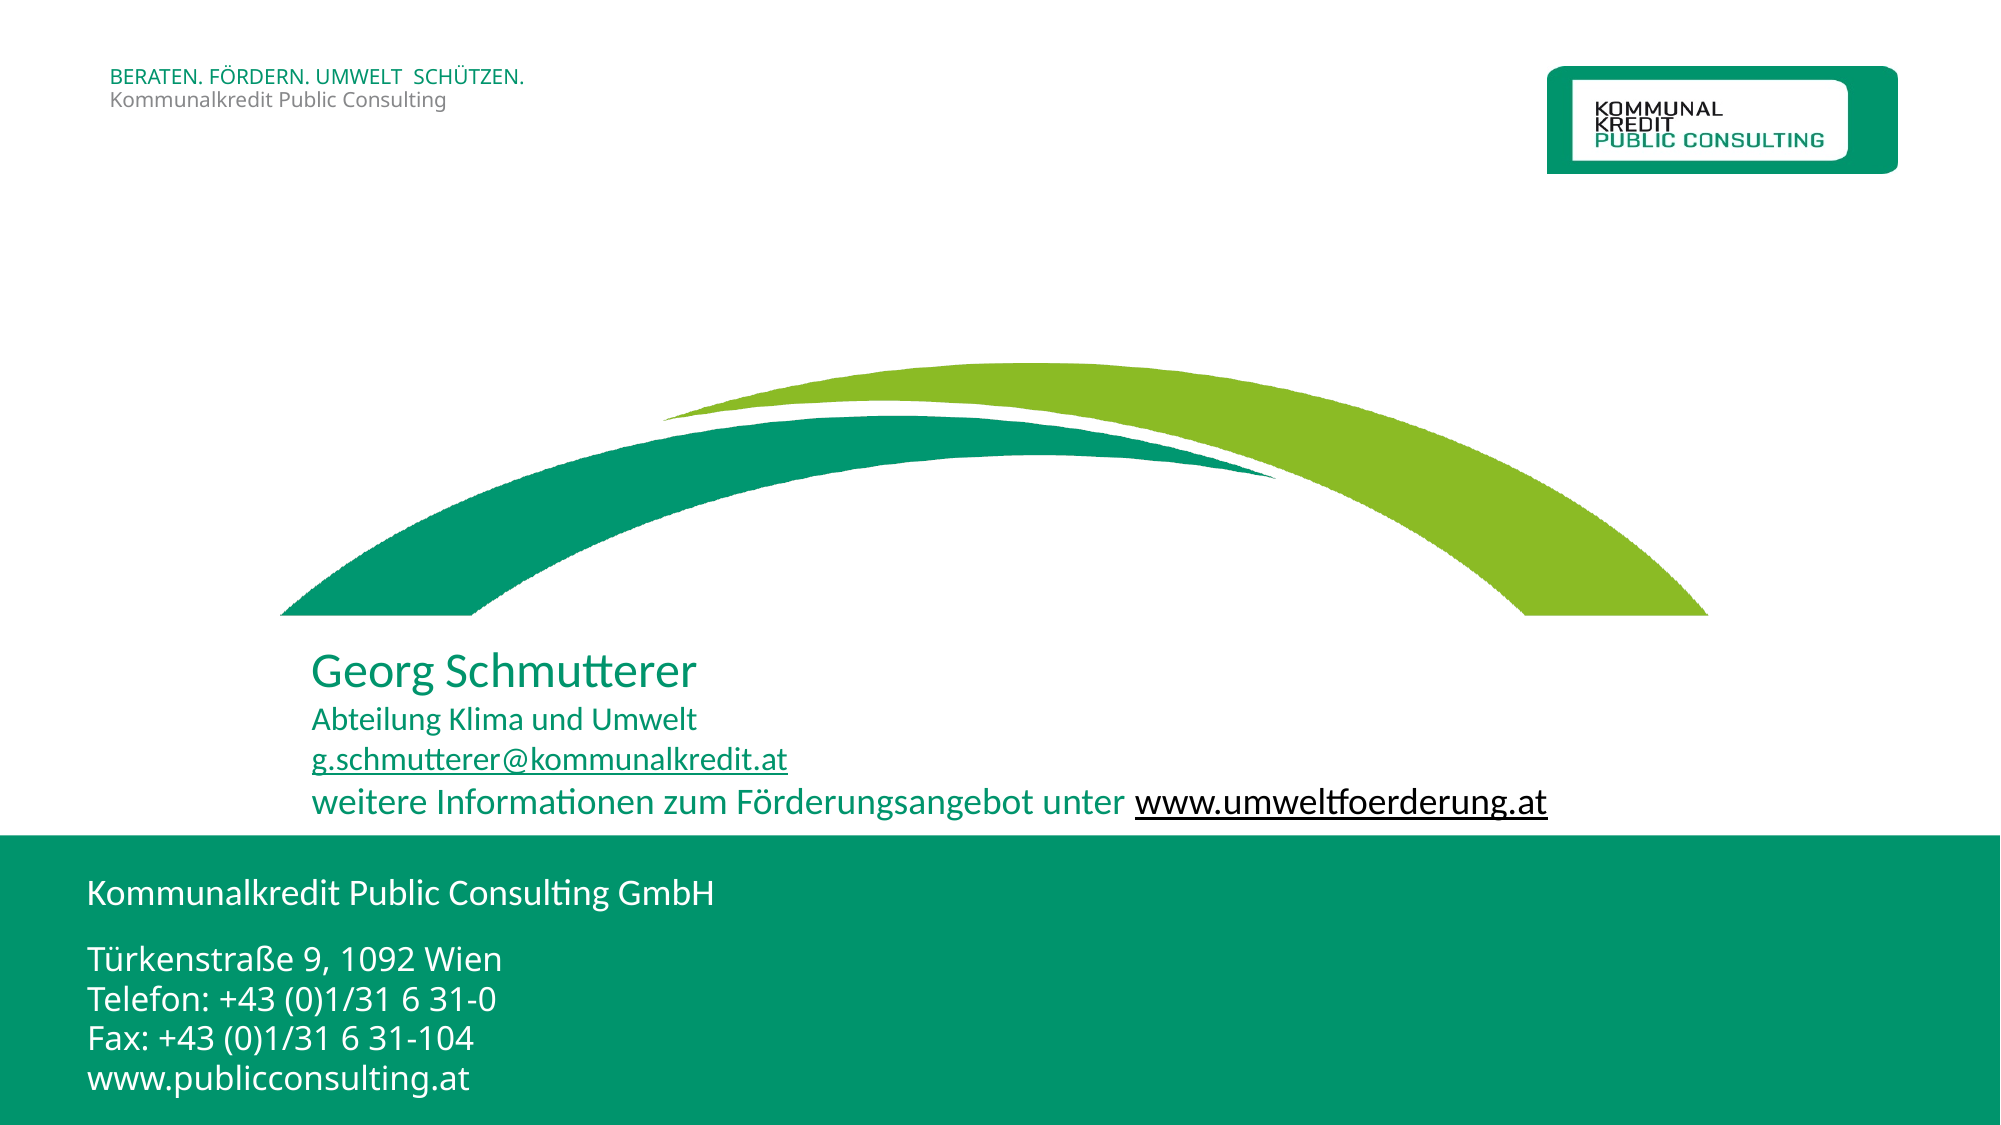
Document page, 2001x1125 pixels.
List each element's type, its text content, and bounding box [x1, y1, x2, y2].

picture [1547, 66, 1898, 174]
picture [215, 338, 1725, 639]
text_box Georg Schmutterer Abteilung Klima und Umwelt g.schmutterer@kommunalkredit.at weitere Informationen zum Förderungsangebot unter www.umweltfoerderung.at [296, 630, 1813, 691]
